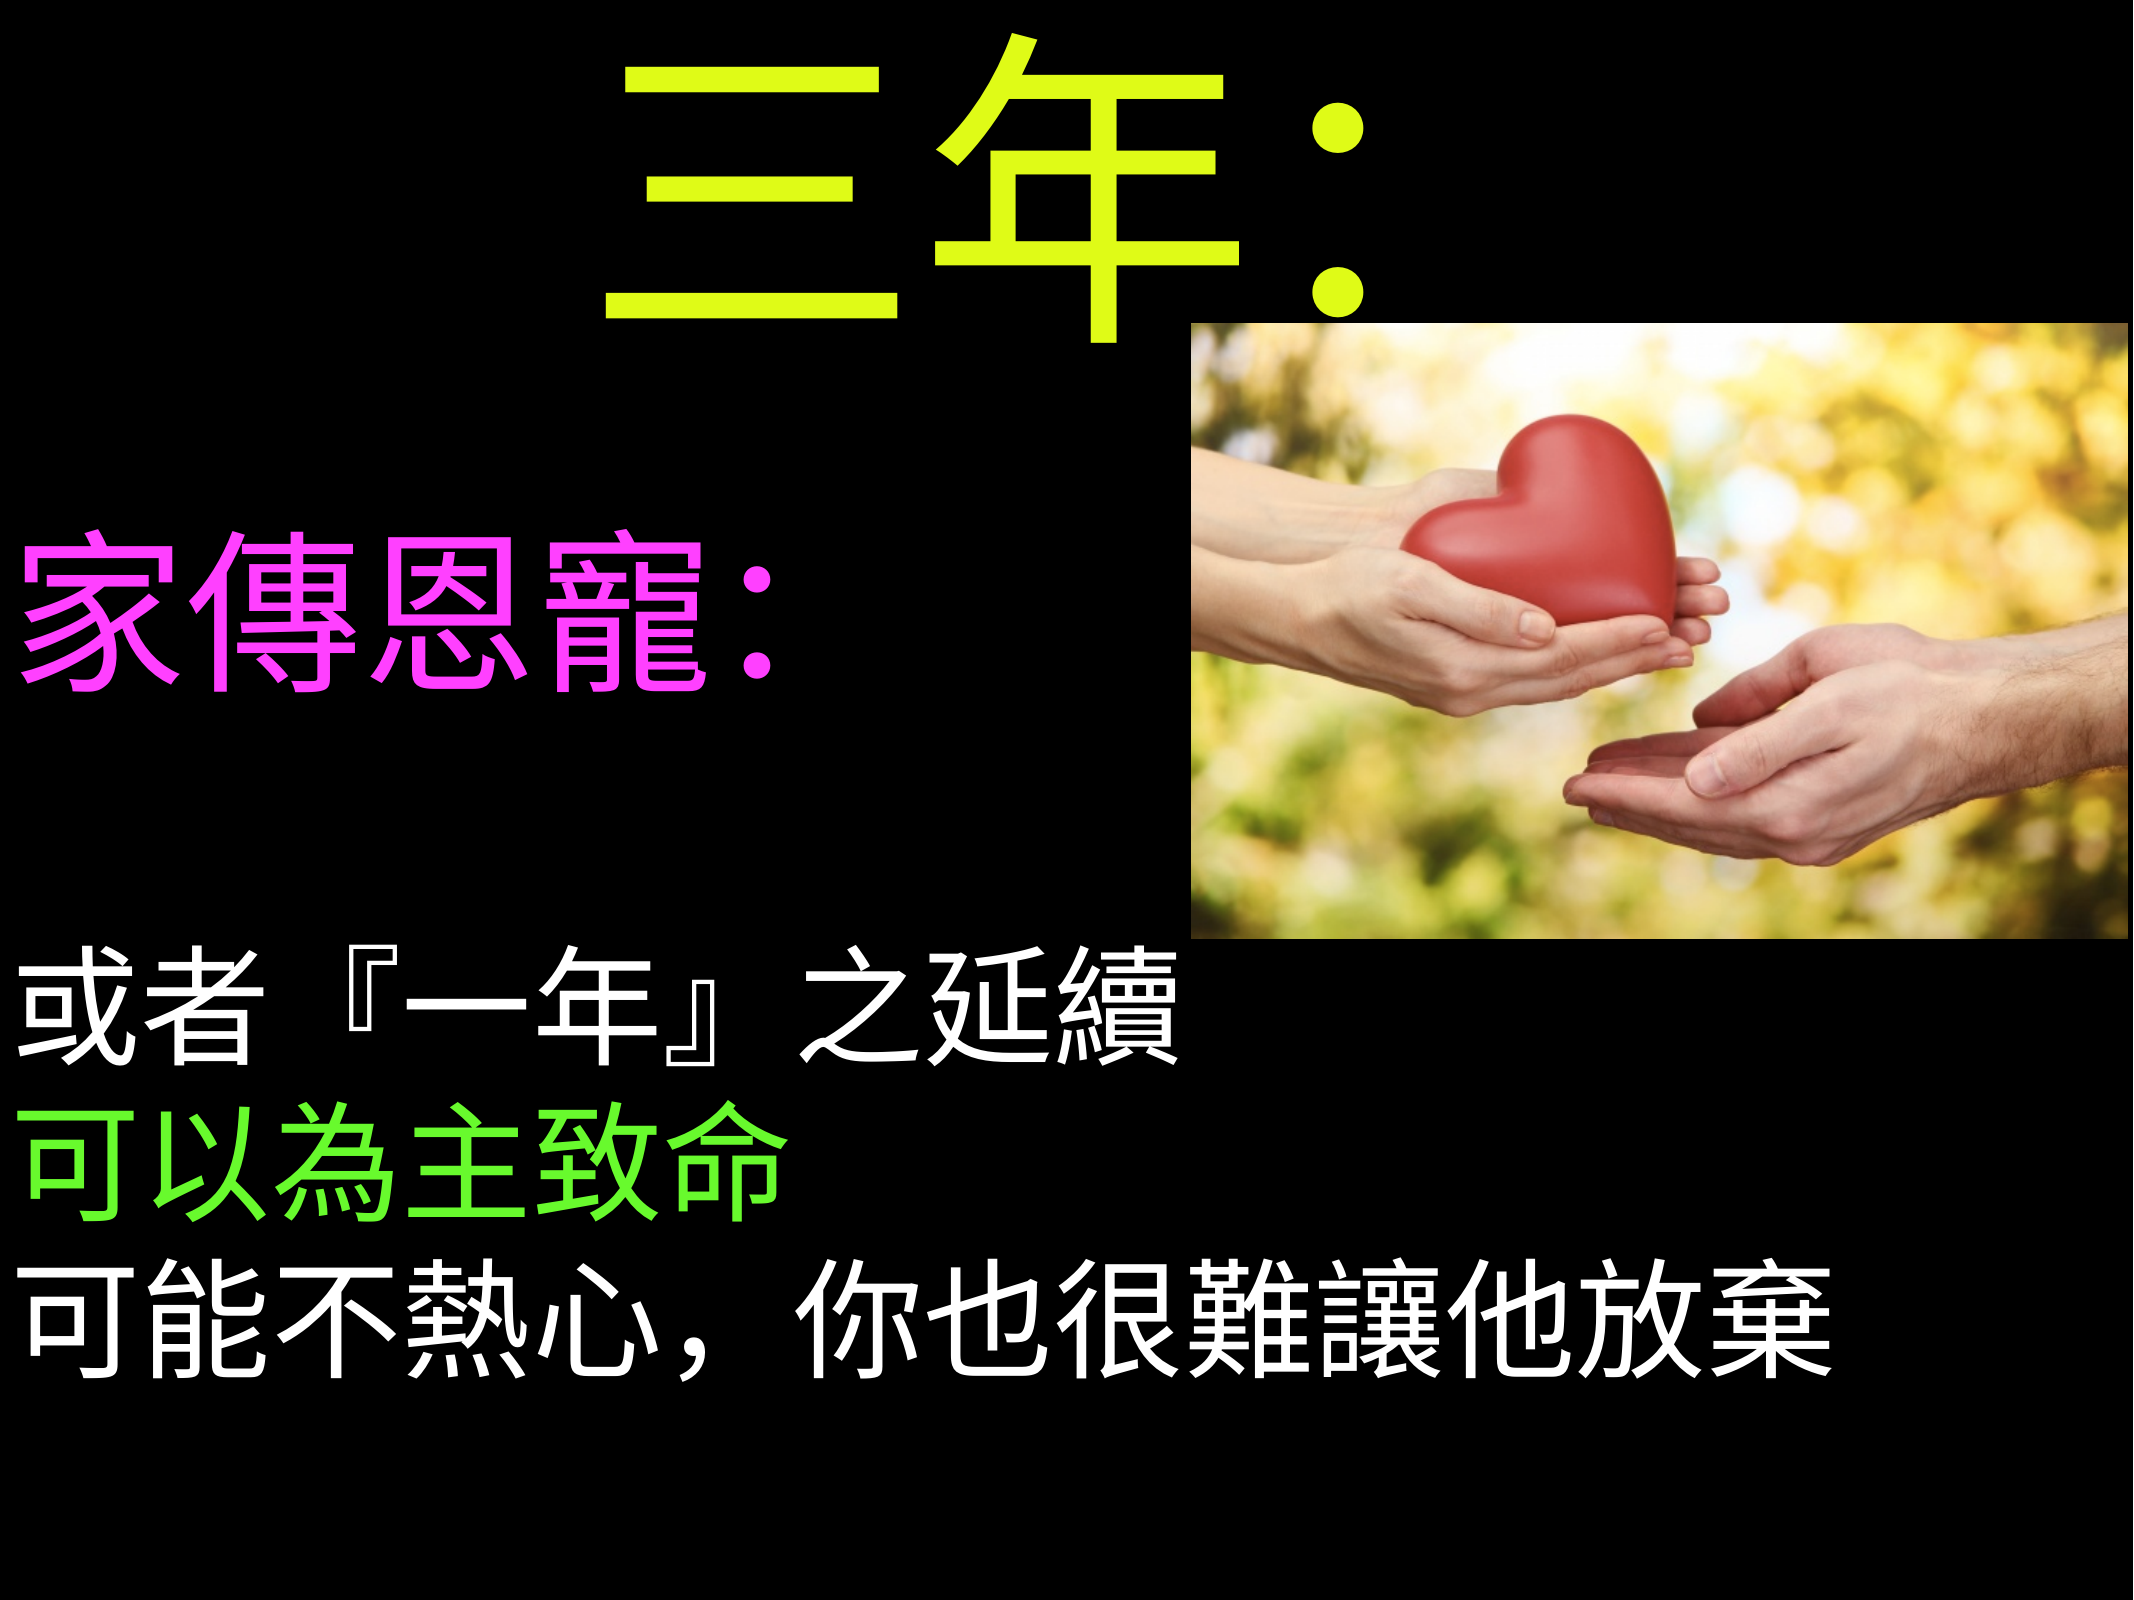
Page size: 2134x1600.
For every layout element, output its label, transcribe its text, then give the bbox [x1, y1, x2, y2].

text_box 三年： 家傳恩寵： 或者『一年』之延續 可以為主致命 可能不熱心，你也很難讓他放棄 [2, 0, 2134, 1488]
picture [1191, 323, 2129, 939]
